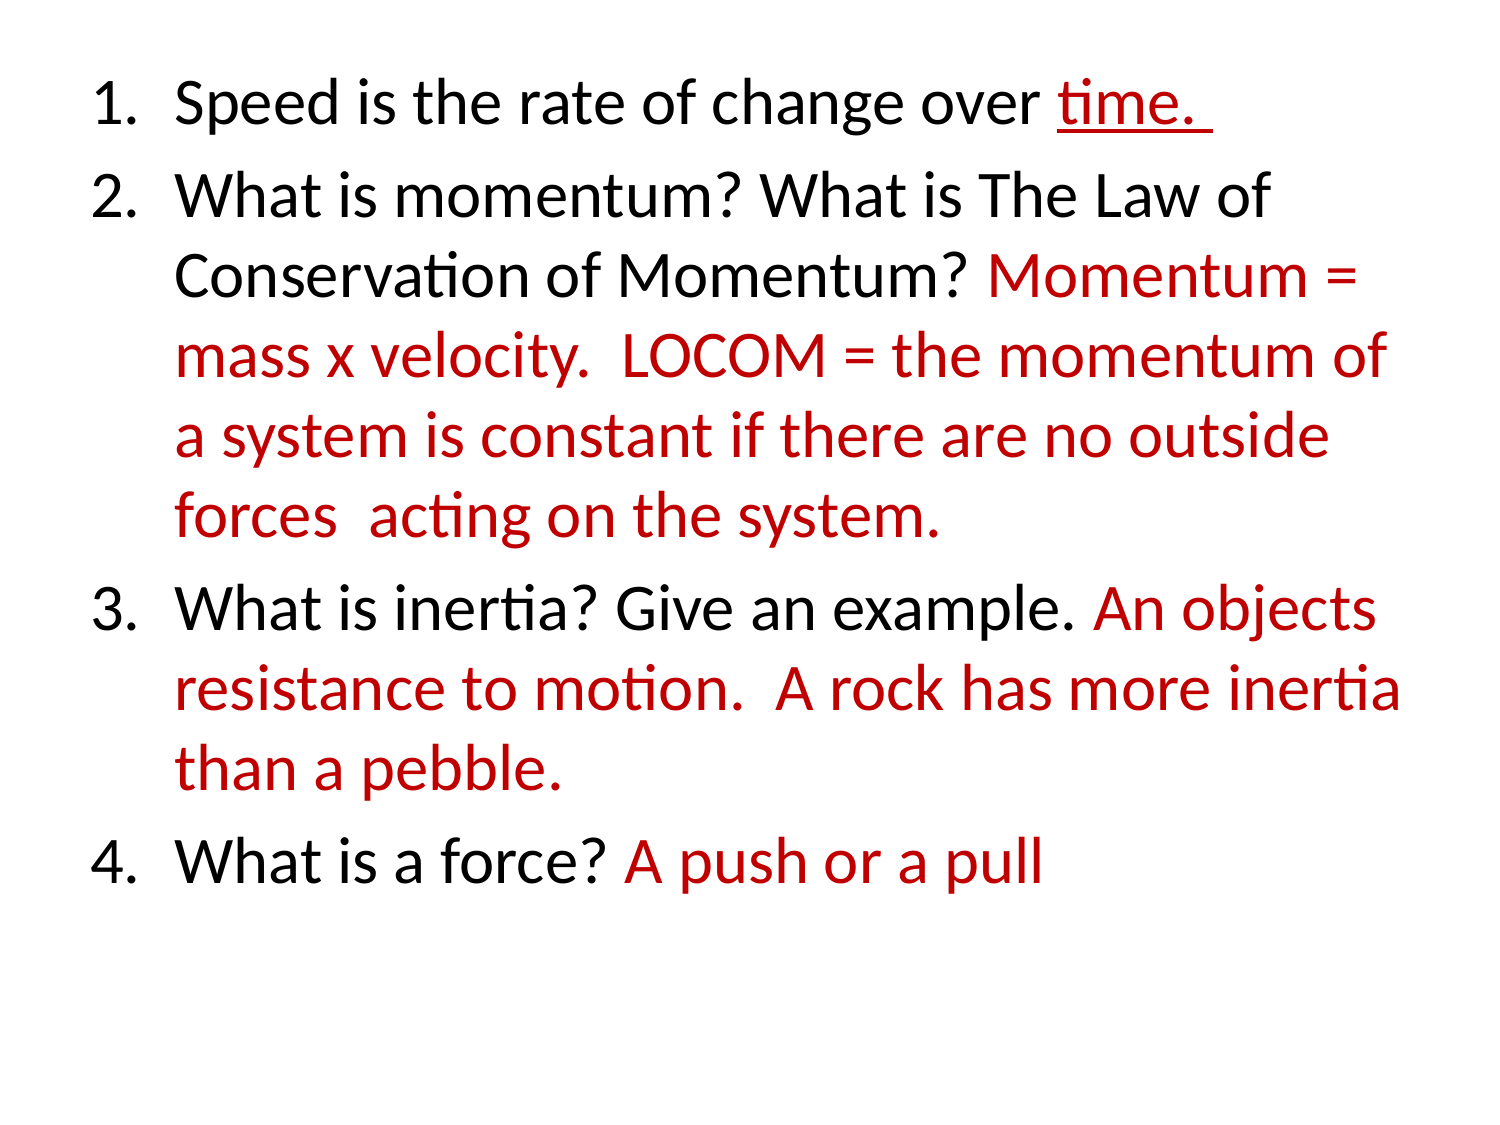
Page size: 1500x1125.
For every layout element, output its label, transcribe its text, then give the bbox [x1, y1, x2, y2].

list Speed is the rate of change over time. What is momentum? What is The Law of Conservation of Momentum? Momentum = mass x velocity. LOCOM = the momentum of a system is constant if there are no outside forces acting on the system. What is inertia? Give an example. An objects resistance to motion. A rock has more inertia than a pebble. What is a force? A push or a pull [75, 50, 1425, 1005]
